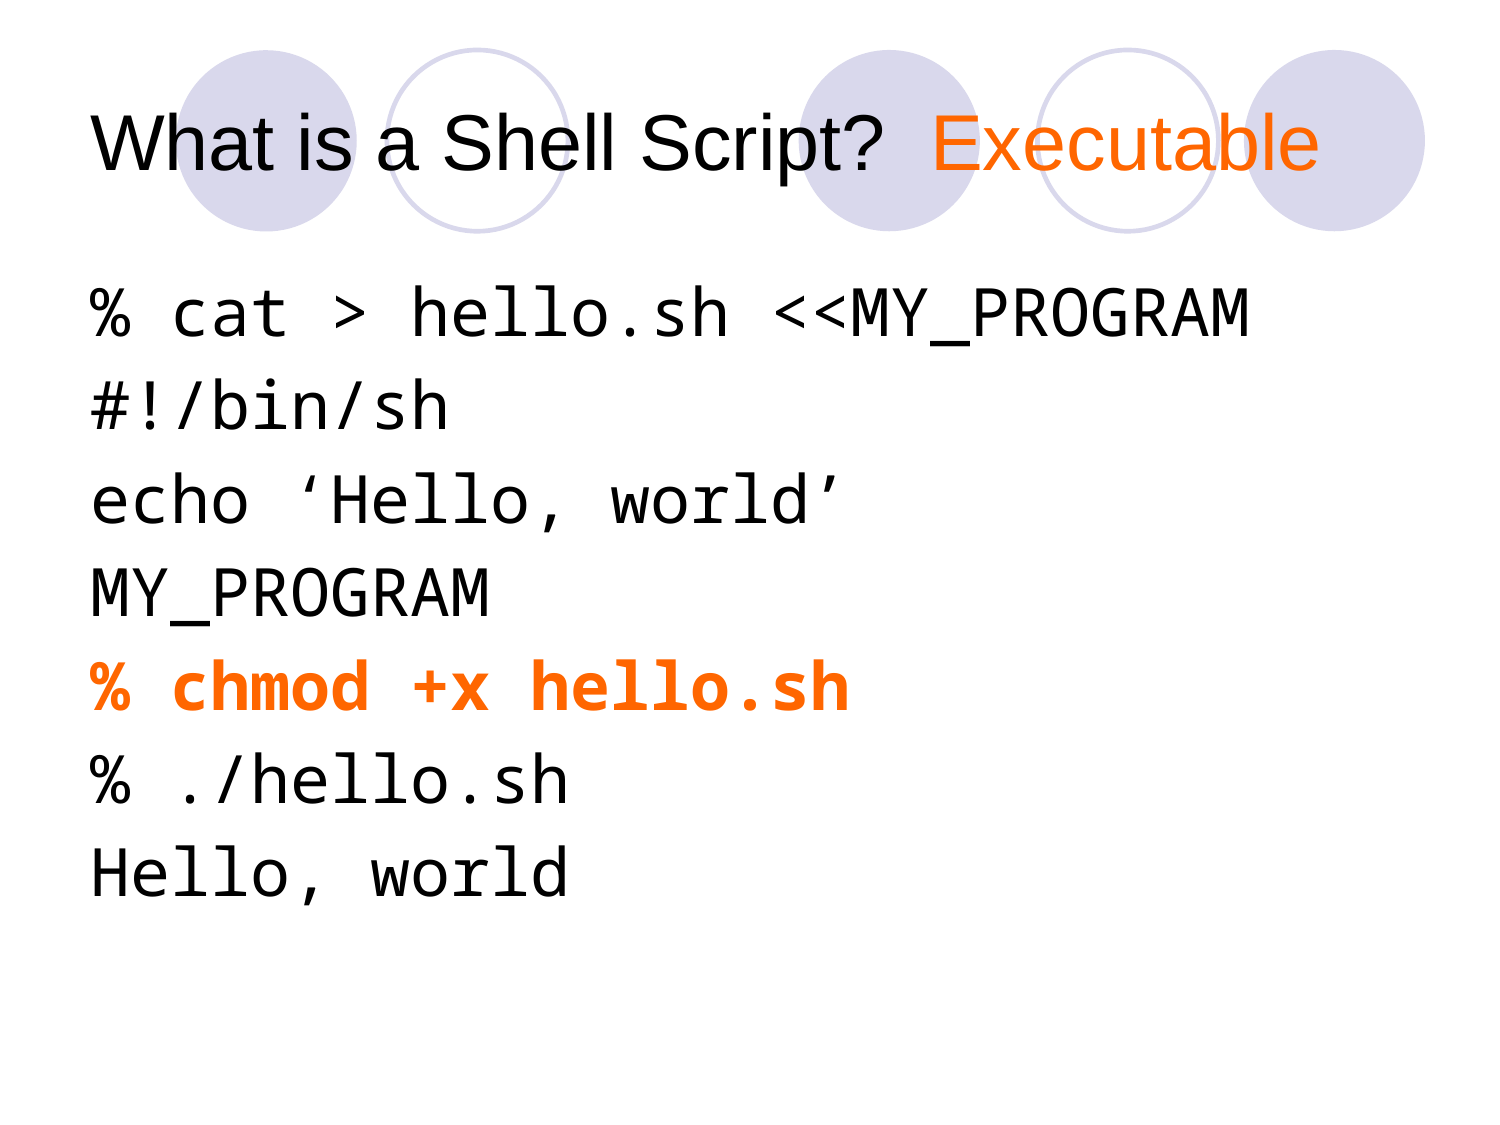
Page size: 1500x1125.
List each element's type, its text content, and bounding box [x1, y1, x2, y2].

list % cat > hello.sh <<MY_PROGRAM #!/bin/sh echo ‘Hello, world’ MY_PROGRAM % chmod +x hello.sh % ./hello.sh Hello, world [74, 262, 1426, 1006]
title What is a Shell Script? Executable [74, 44, 1426, 233]
